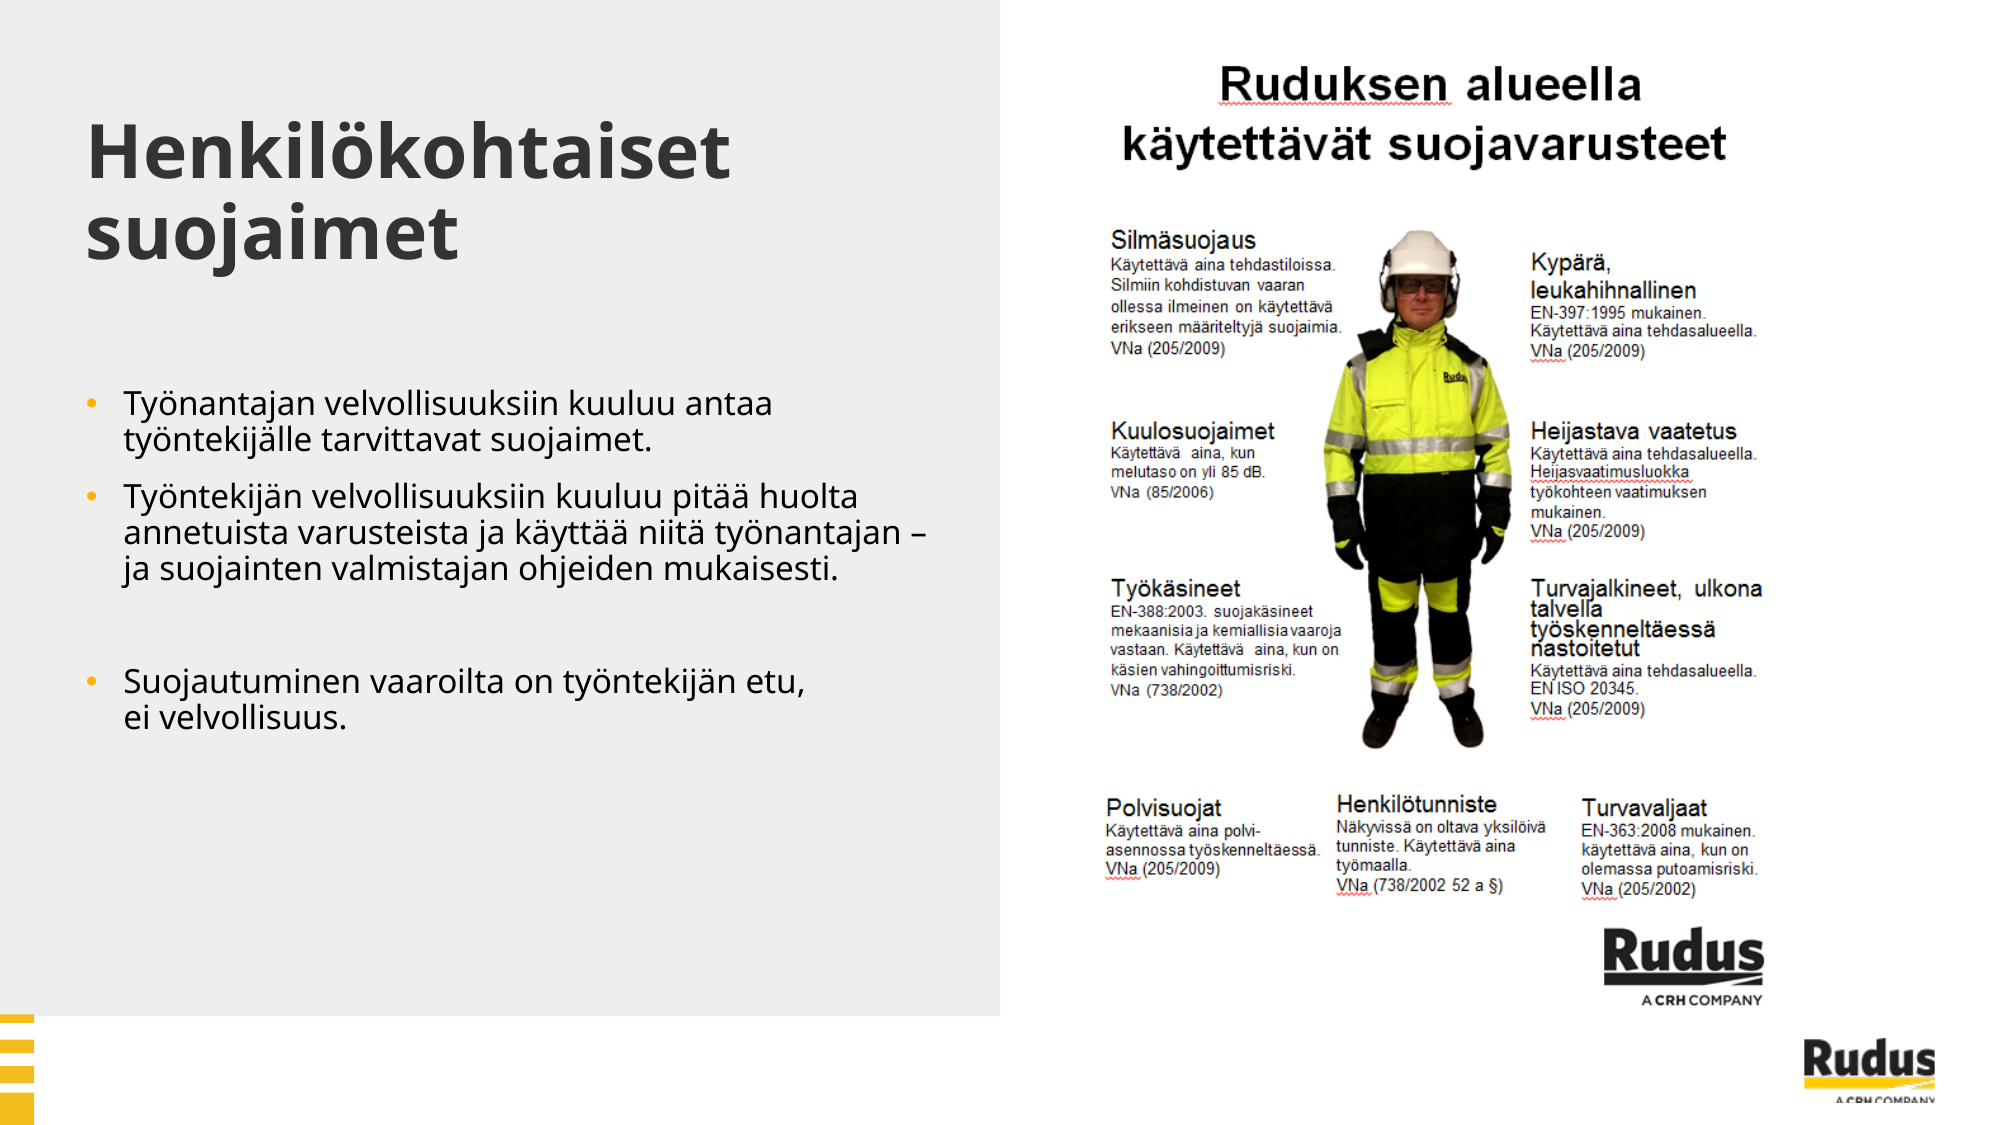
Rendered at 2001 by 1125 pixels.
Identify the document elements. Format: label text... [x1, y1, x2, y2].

list Työnantajan velvollisuuksiin kuuluu antaa työntekijälle tarvittavat suojaimet. Työntekijän velvollisuuksiin kuuluu pitää huolta annetuista varusteista ja käyttää niitä työnantajan – ja suojainten valmistajan ohjeiden mukaisesti. Suojautuminen vaaroilta on työntekijän etu, ei velvollisuus. [70, 318, 951, 981]
title Henkilökohtaiset suojaimet [70, 29, 951, 284]
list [1102, 51, 1773, 1013]
